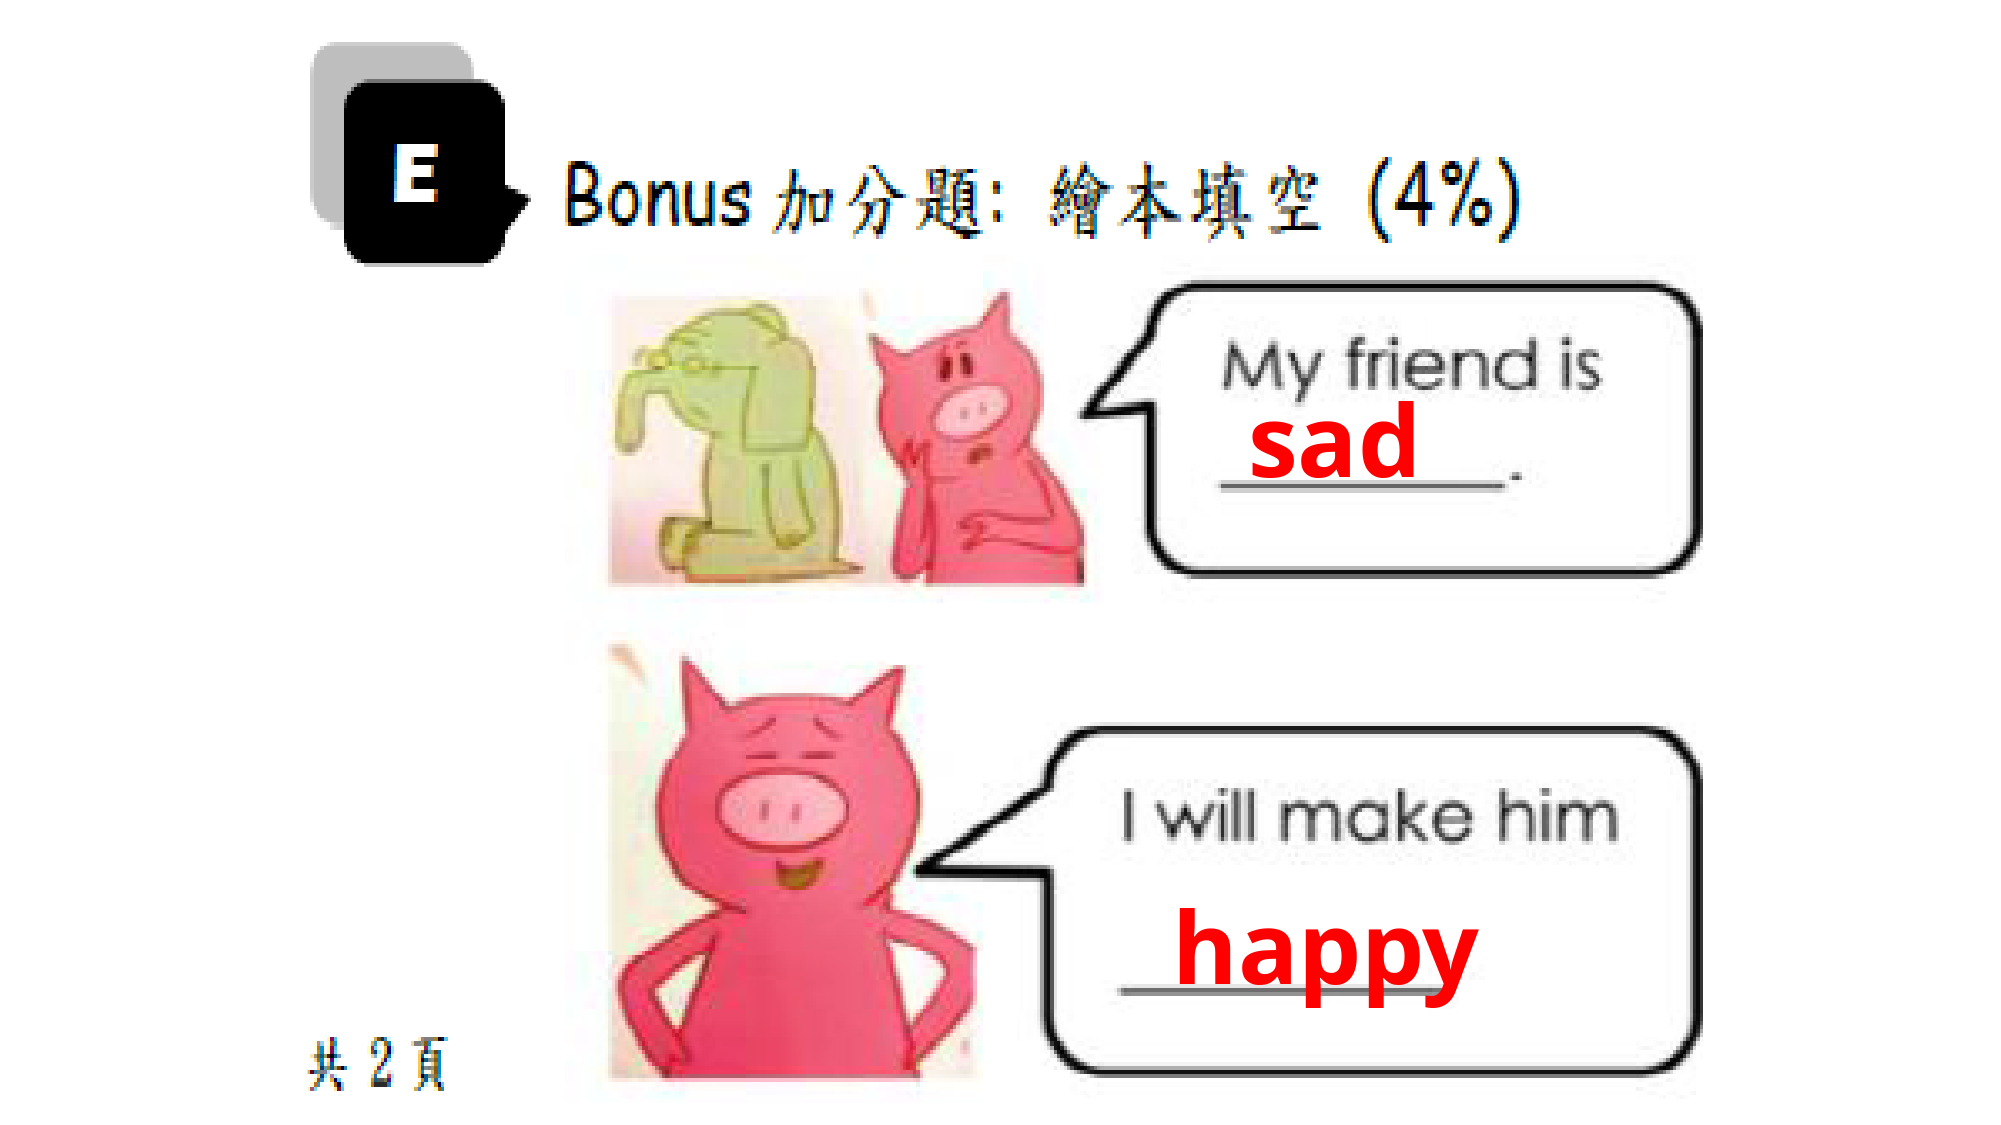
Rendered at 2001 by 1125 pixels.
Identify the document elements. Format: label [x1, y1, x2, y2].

picture [307, 0, 1749, 1125]
